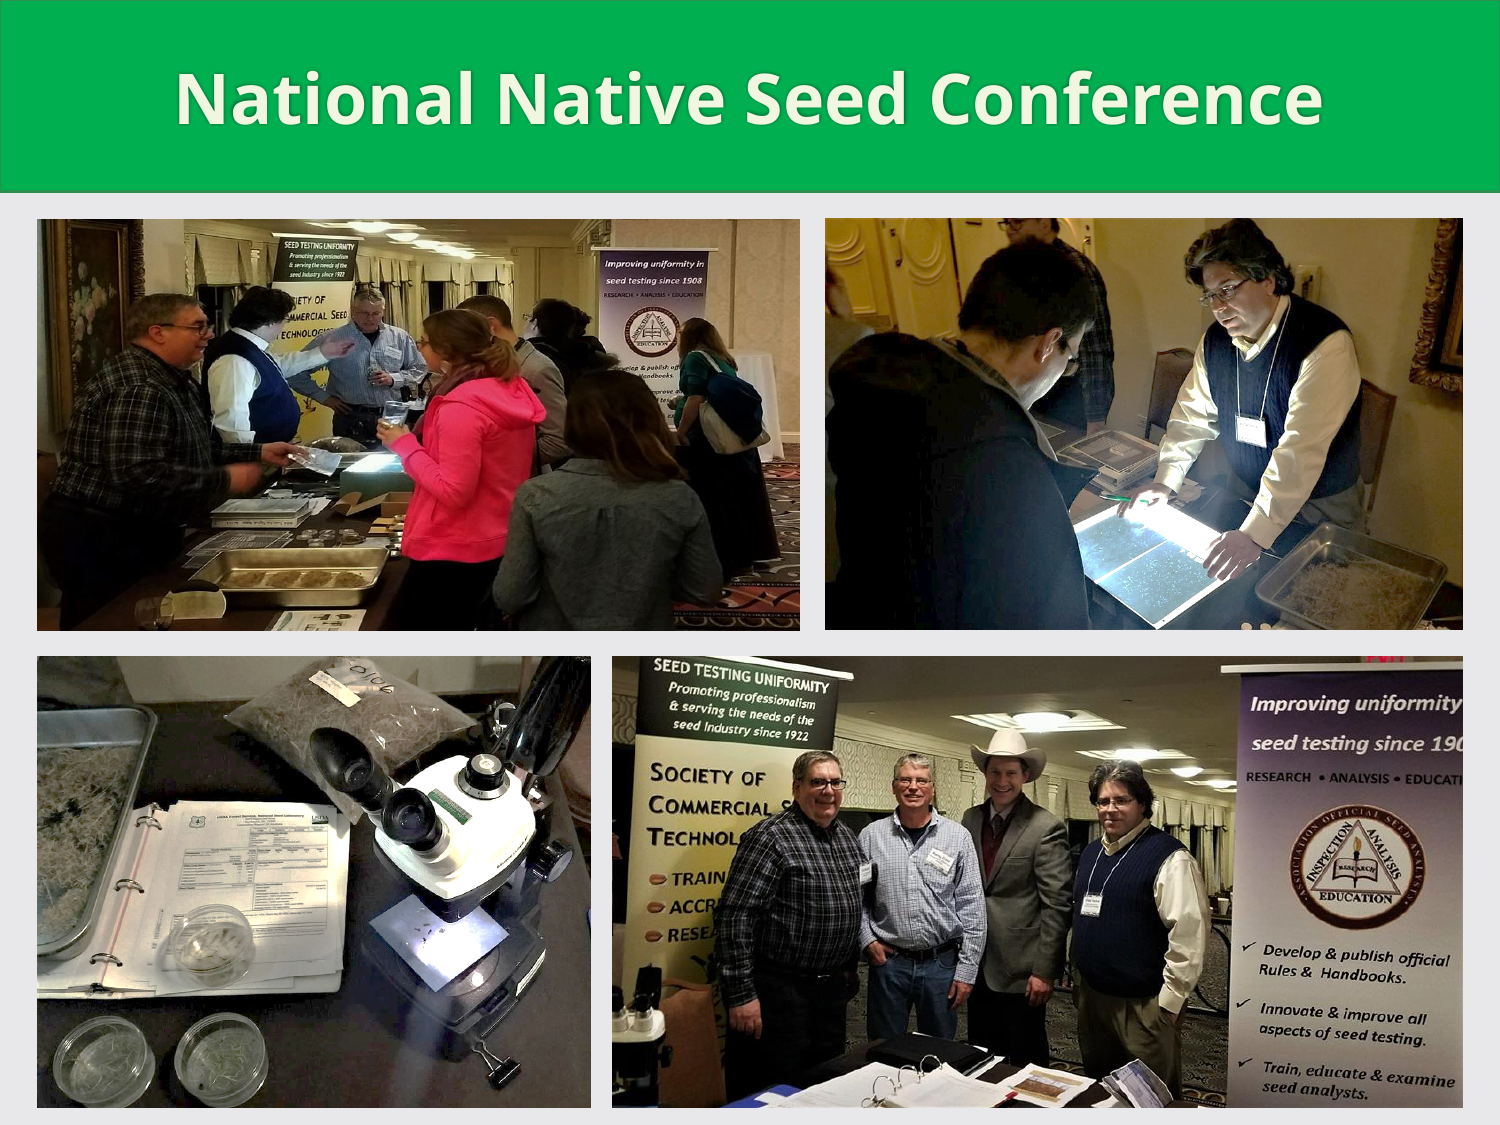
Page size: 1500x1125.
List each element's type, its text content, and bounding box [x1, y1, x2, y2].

picture [37, 655, 591, 1108]
picture [37, 219, 801, 631]
picture [612, 655, 1463, 1108]
text_box [0, 0, 1500, 193]
picture [824, 218, 1463, 630]
title National Native Seed Conference [149, 8, 1350, 184]
